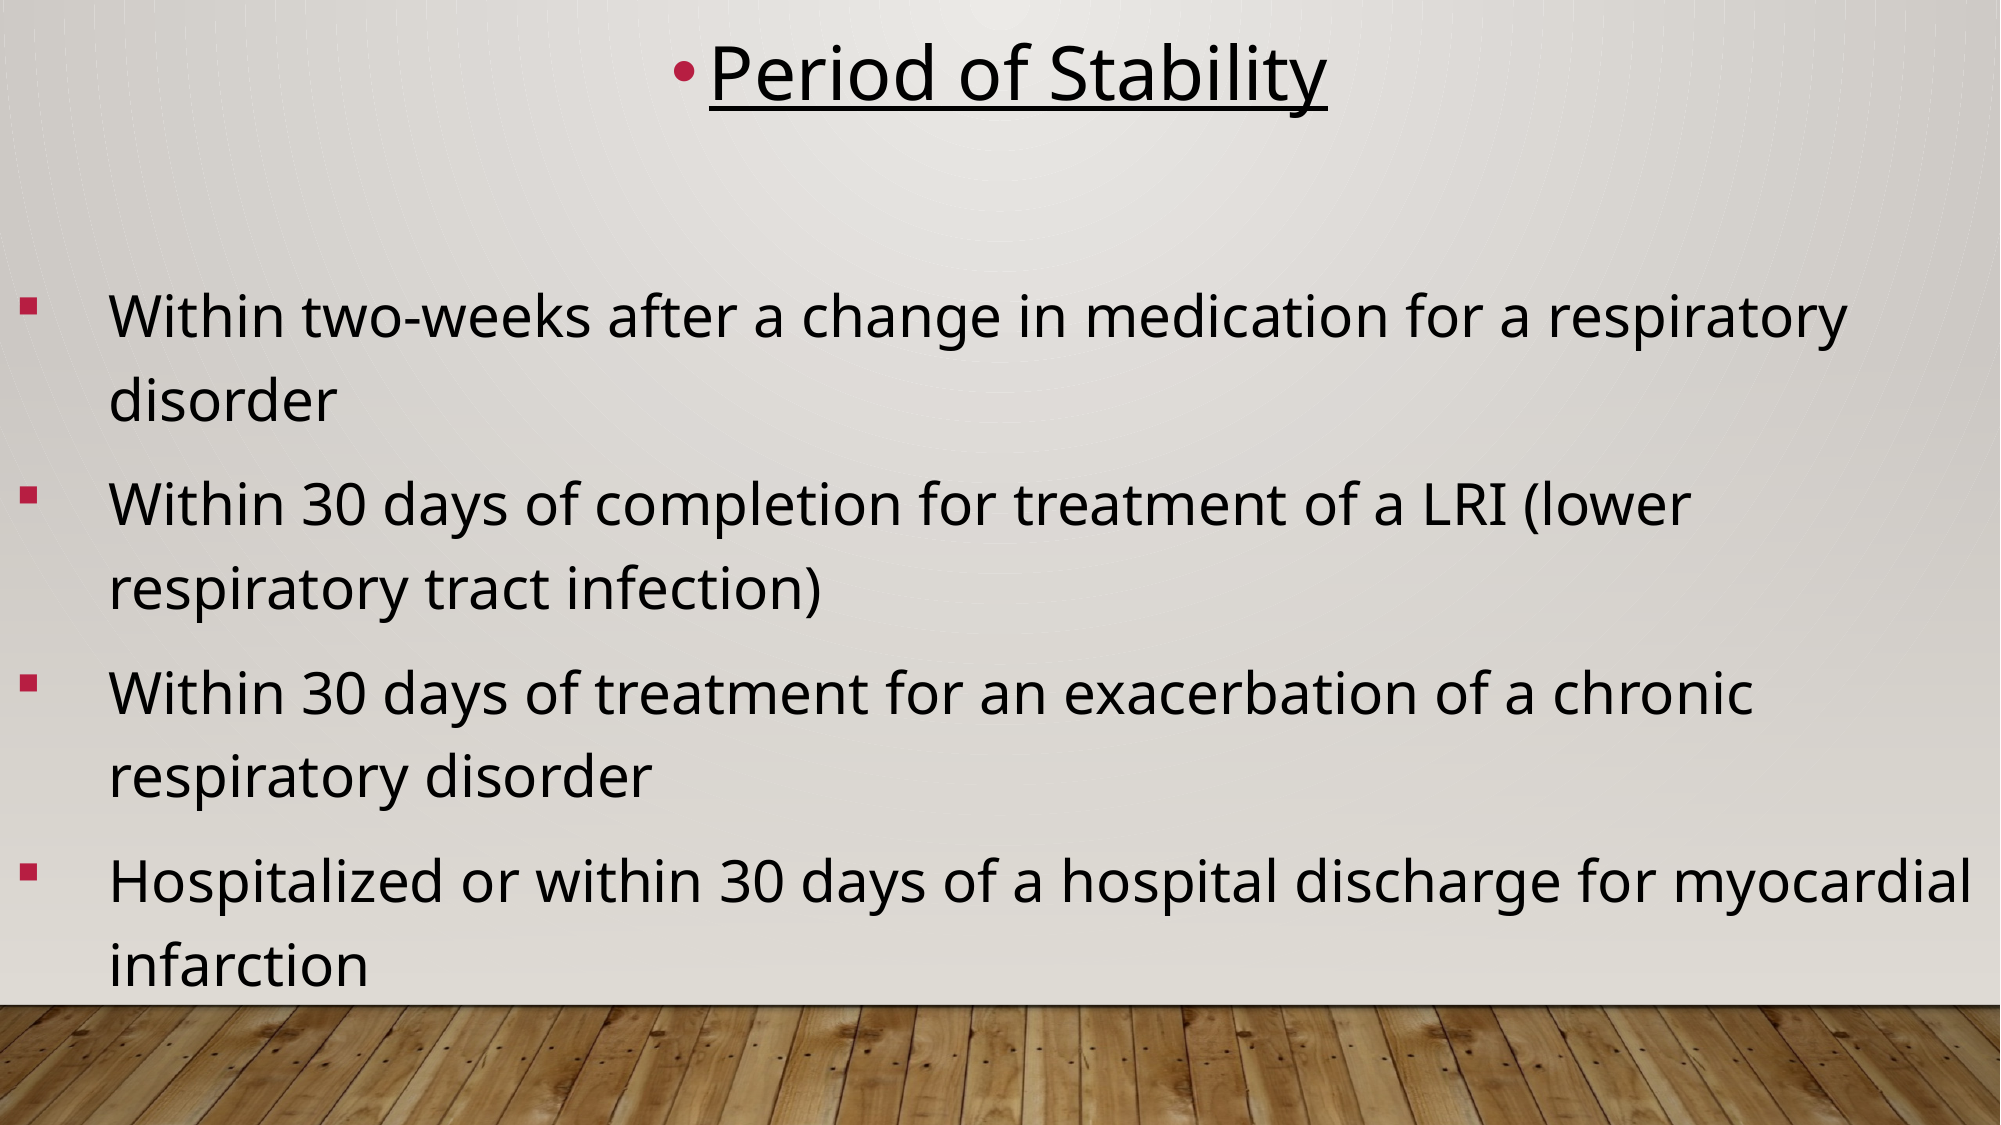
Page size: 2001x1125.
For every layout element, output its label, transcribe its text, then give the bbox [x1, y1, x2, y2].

list Period of Stability Within two-weeks after a change in medication for a respiratory disorder Within 30 days of completion for treatment of a LRI (lower respiratory tract infection) Within 30 days of treatment for an exacerbation of a chronic respiratory disorder Hospitalized or within 30 days of a hospital discharge for myocardial infarction [0, 0, 2000, 1125]
